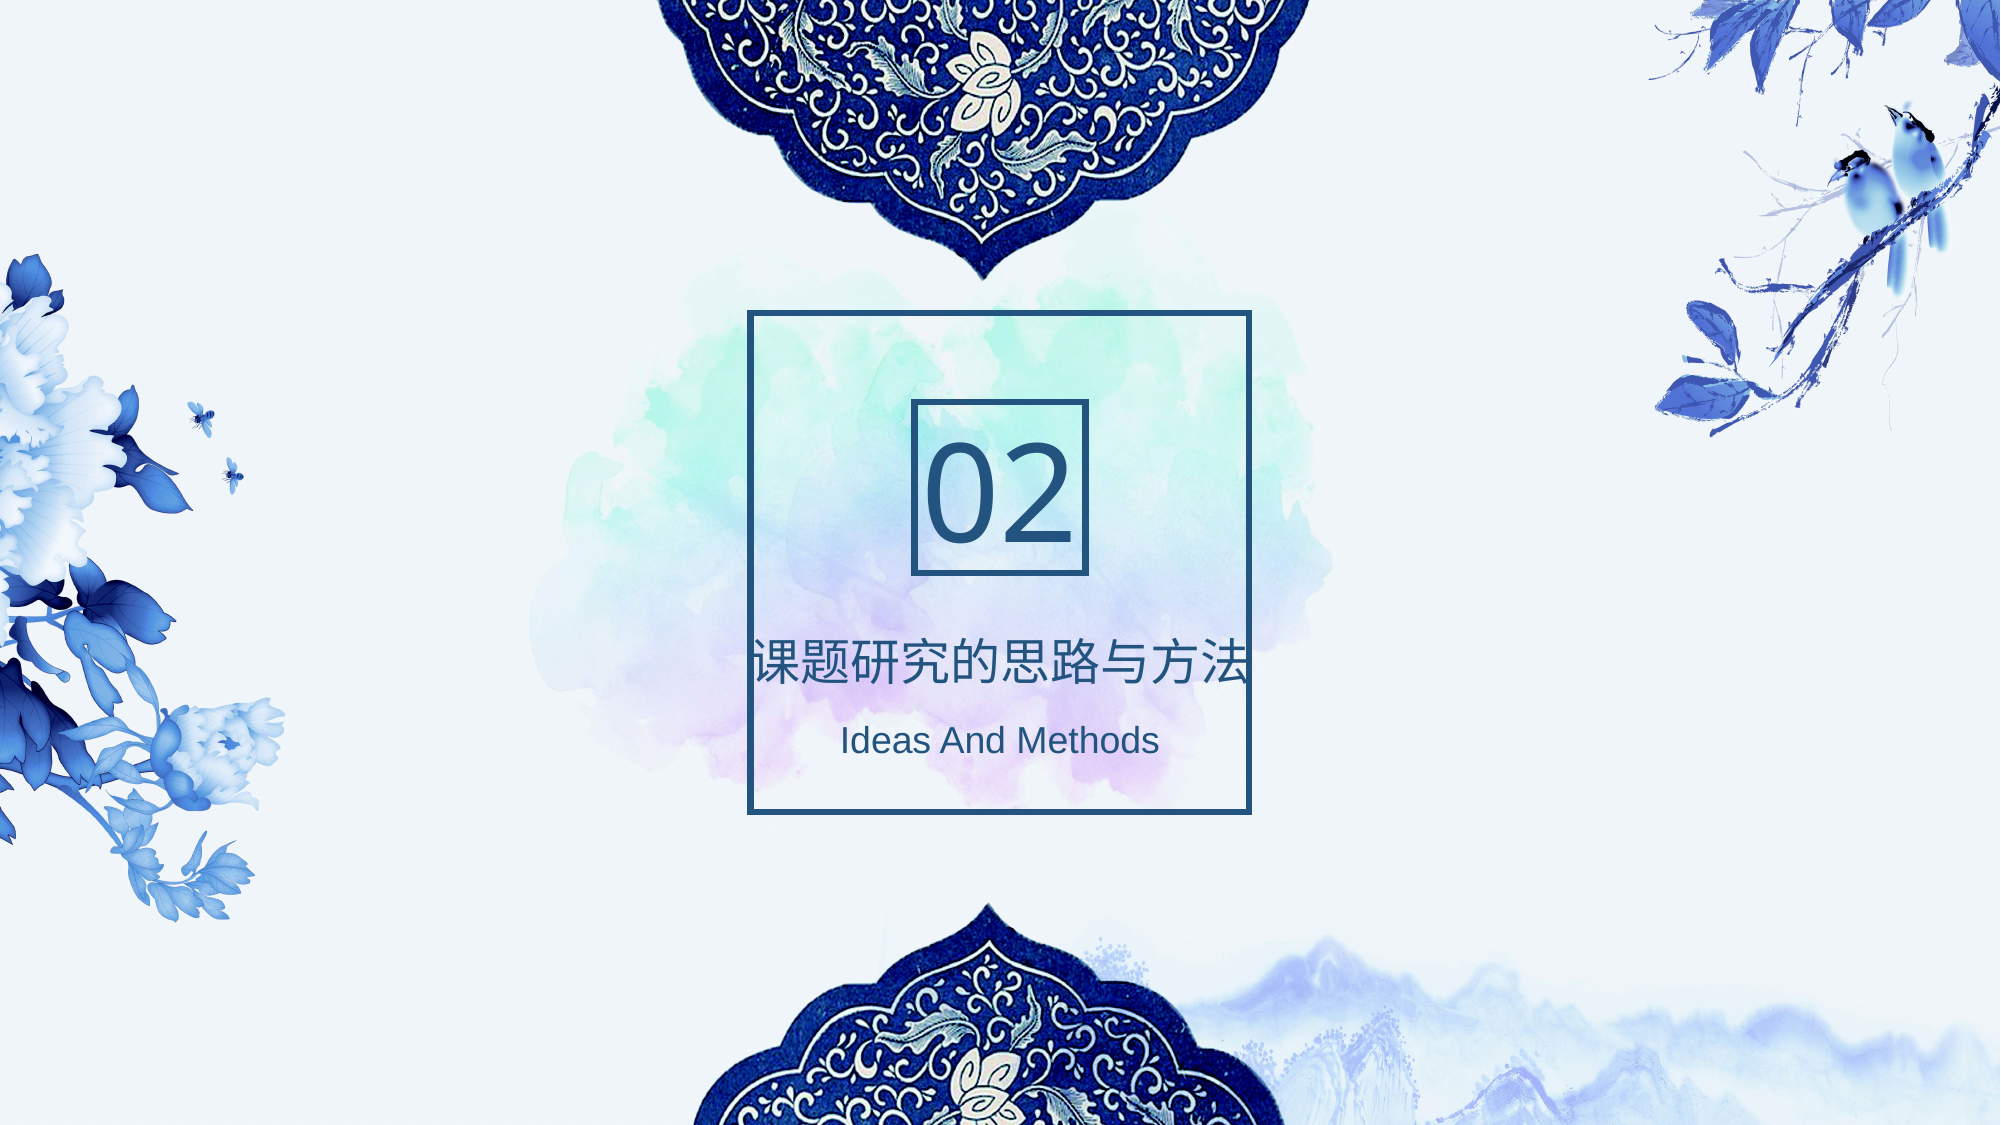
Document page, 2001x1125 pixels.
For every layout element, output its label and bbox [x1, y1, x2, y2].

text_box [750, 313, 1250, 812]
picture [0, 0, 2000, 1125]
